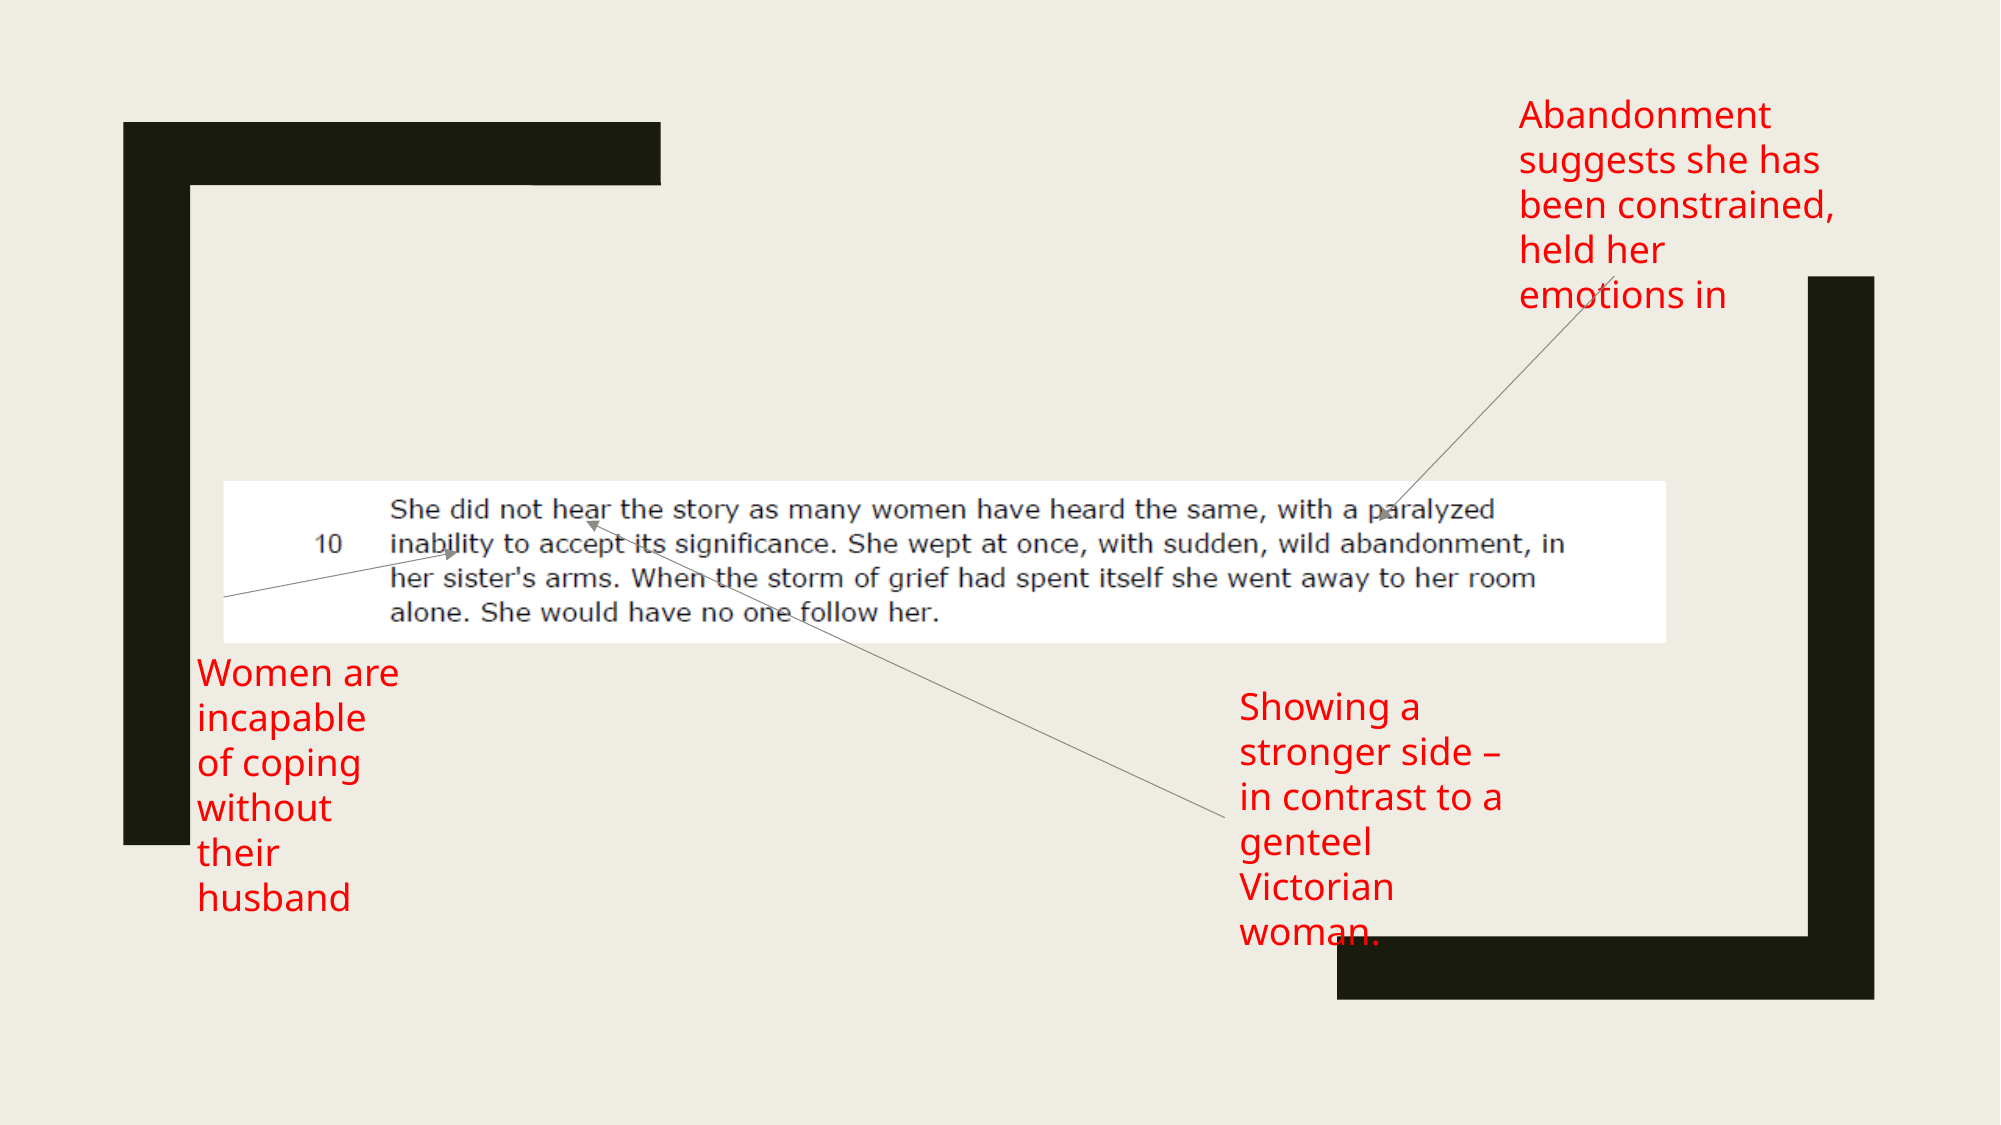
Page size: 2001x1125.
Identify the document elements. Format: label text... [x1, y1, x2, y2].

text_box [1378, 275, 1615, 521]
text_box Showing a stronger side – in contrast to a genteel Victorian woman. [1224, 675, 1538, 960]
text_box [223, 551, 458, 597]
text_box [586, 520, 1225, 797]
text_box Women are incapable of coping without their husband [182, 642, 416, 927]
text_box Abandonment suggests she has been constrained, held her emotions in [1503, 83, 1853, 324]
picture [223, 481, 1666, 643]
